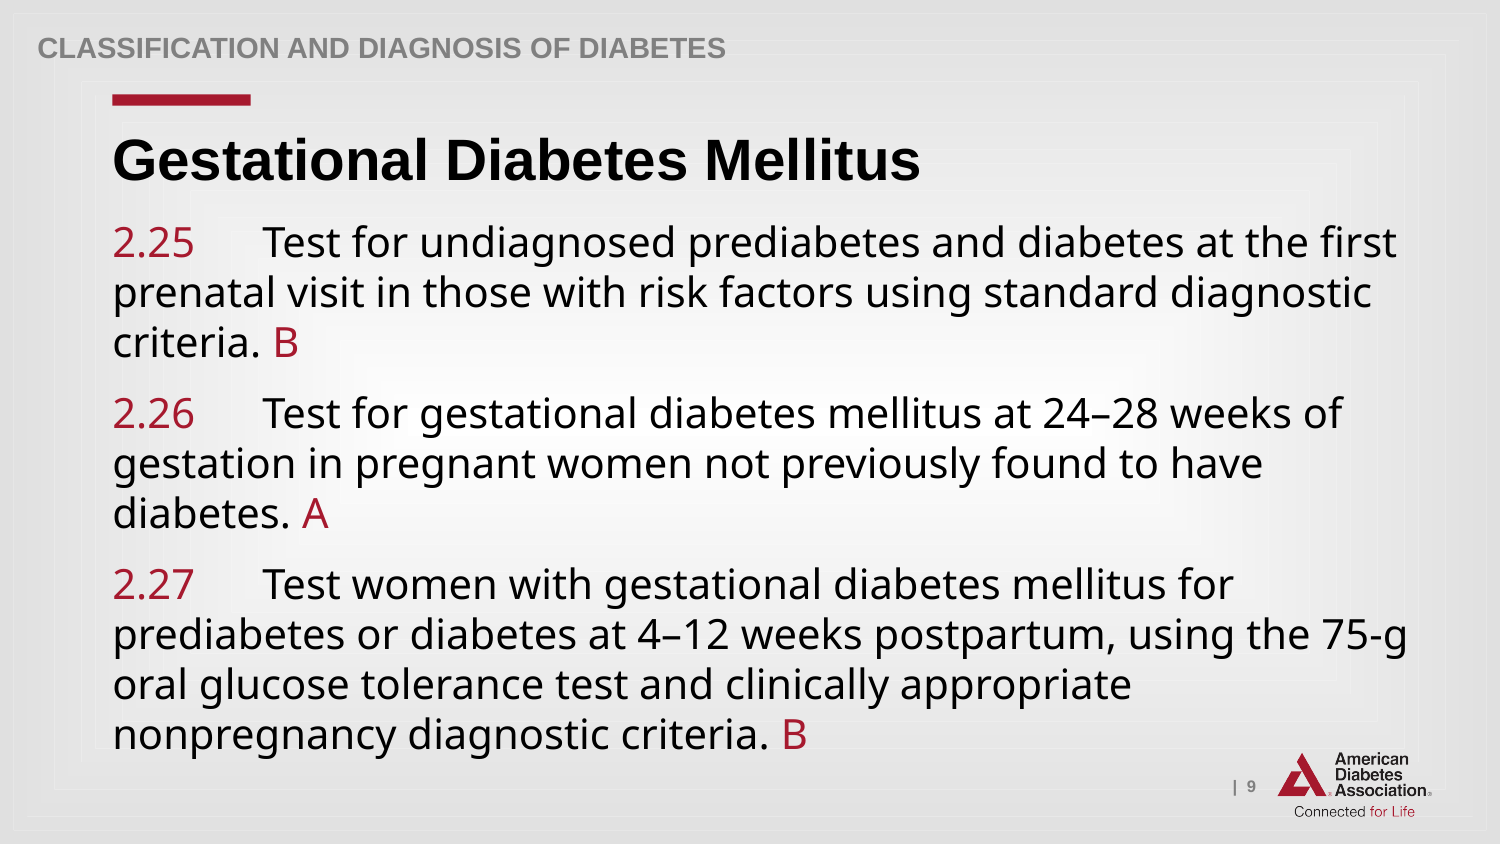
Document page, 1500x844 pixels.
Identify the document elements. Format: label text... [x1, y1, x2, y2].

title Gestational Diabetes Mellitus [112, 129, 1388, 194]
text_box 2.25 Test for undiagnosed prediabetes and diabetes at the first prenatal visit in those with risk factors using standard diagnostic criteria. B 2.26 Test for gestational diabetes mellitus at 24–28 weeks of gestation in pregnant women not previously found to have diabetes. A 2.27 Test women with gestational diabetes mellitus for prediabetes or diabetes at 4–12 weeks postpartum, using the 75-g oral glucose tolerance test and clinically appropriate nonpregnancy diagnostic criteria. B [112, 216, 1414, 759]
list Classification and Diagnosis of Diabetes [22, 26, 1260, 59]
picture [1277, 752, 1432, 817]
